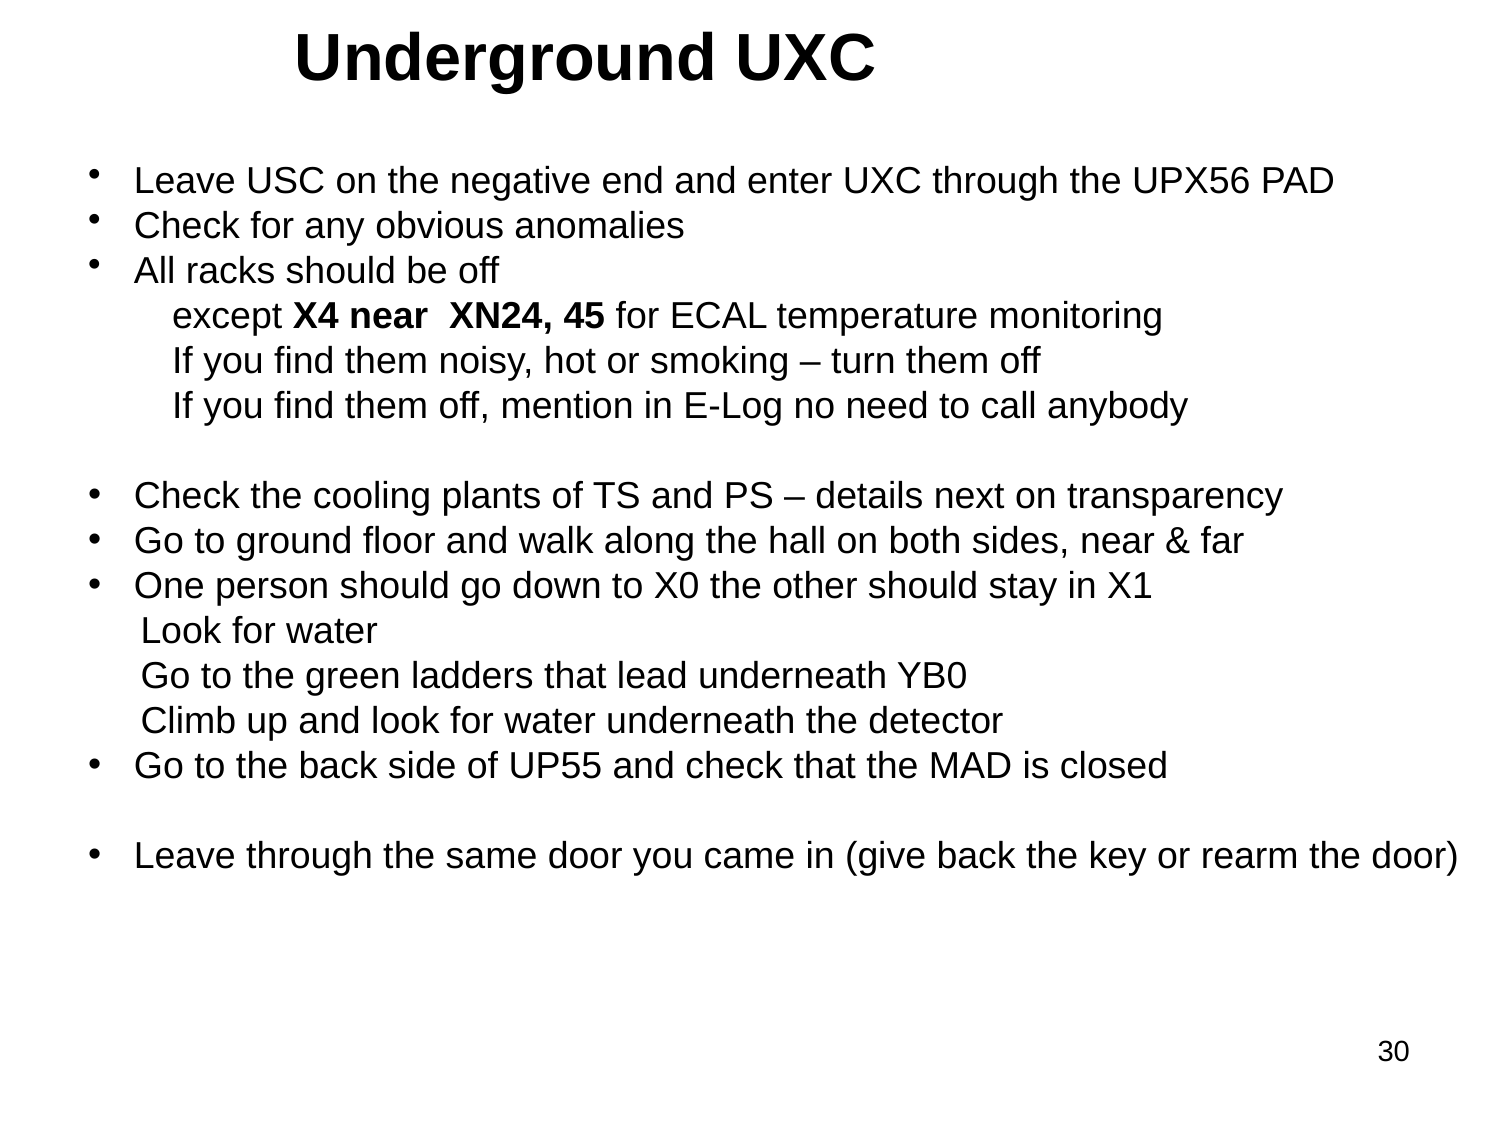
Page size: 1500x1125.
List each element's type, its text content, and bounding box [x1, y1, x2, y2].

slide_number 30 [1074, 1024, 1426, 1103]
text_box Leave USC on the negative end and enter UXC through the UPX56 PAD Check for any obvious anomalies All racks should be off except X4 near XN24, 45 for ECAL temperature monitoring If you find them noisy, hot or smoking – turn them off If you find them off, mention in E-Log no need to call anybody Check the cooling plants of TS and PS – details next on transparency Go to ground floor and walk along the hall on both sides, near & far One person should go down to X0 the other should stay in X1 Look for water Go to the green ladders that lead underneath YB0 Climb up and look for water underneath the detector Go to the back side of UP55 and check that the MAD is closed Leave through the same door you came in (give back the key or rearm the door) [73, 148, 1475, 929]
text_box Underground UXC [280, 6, 929, 102]
